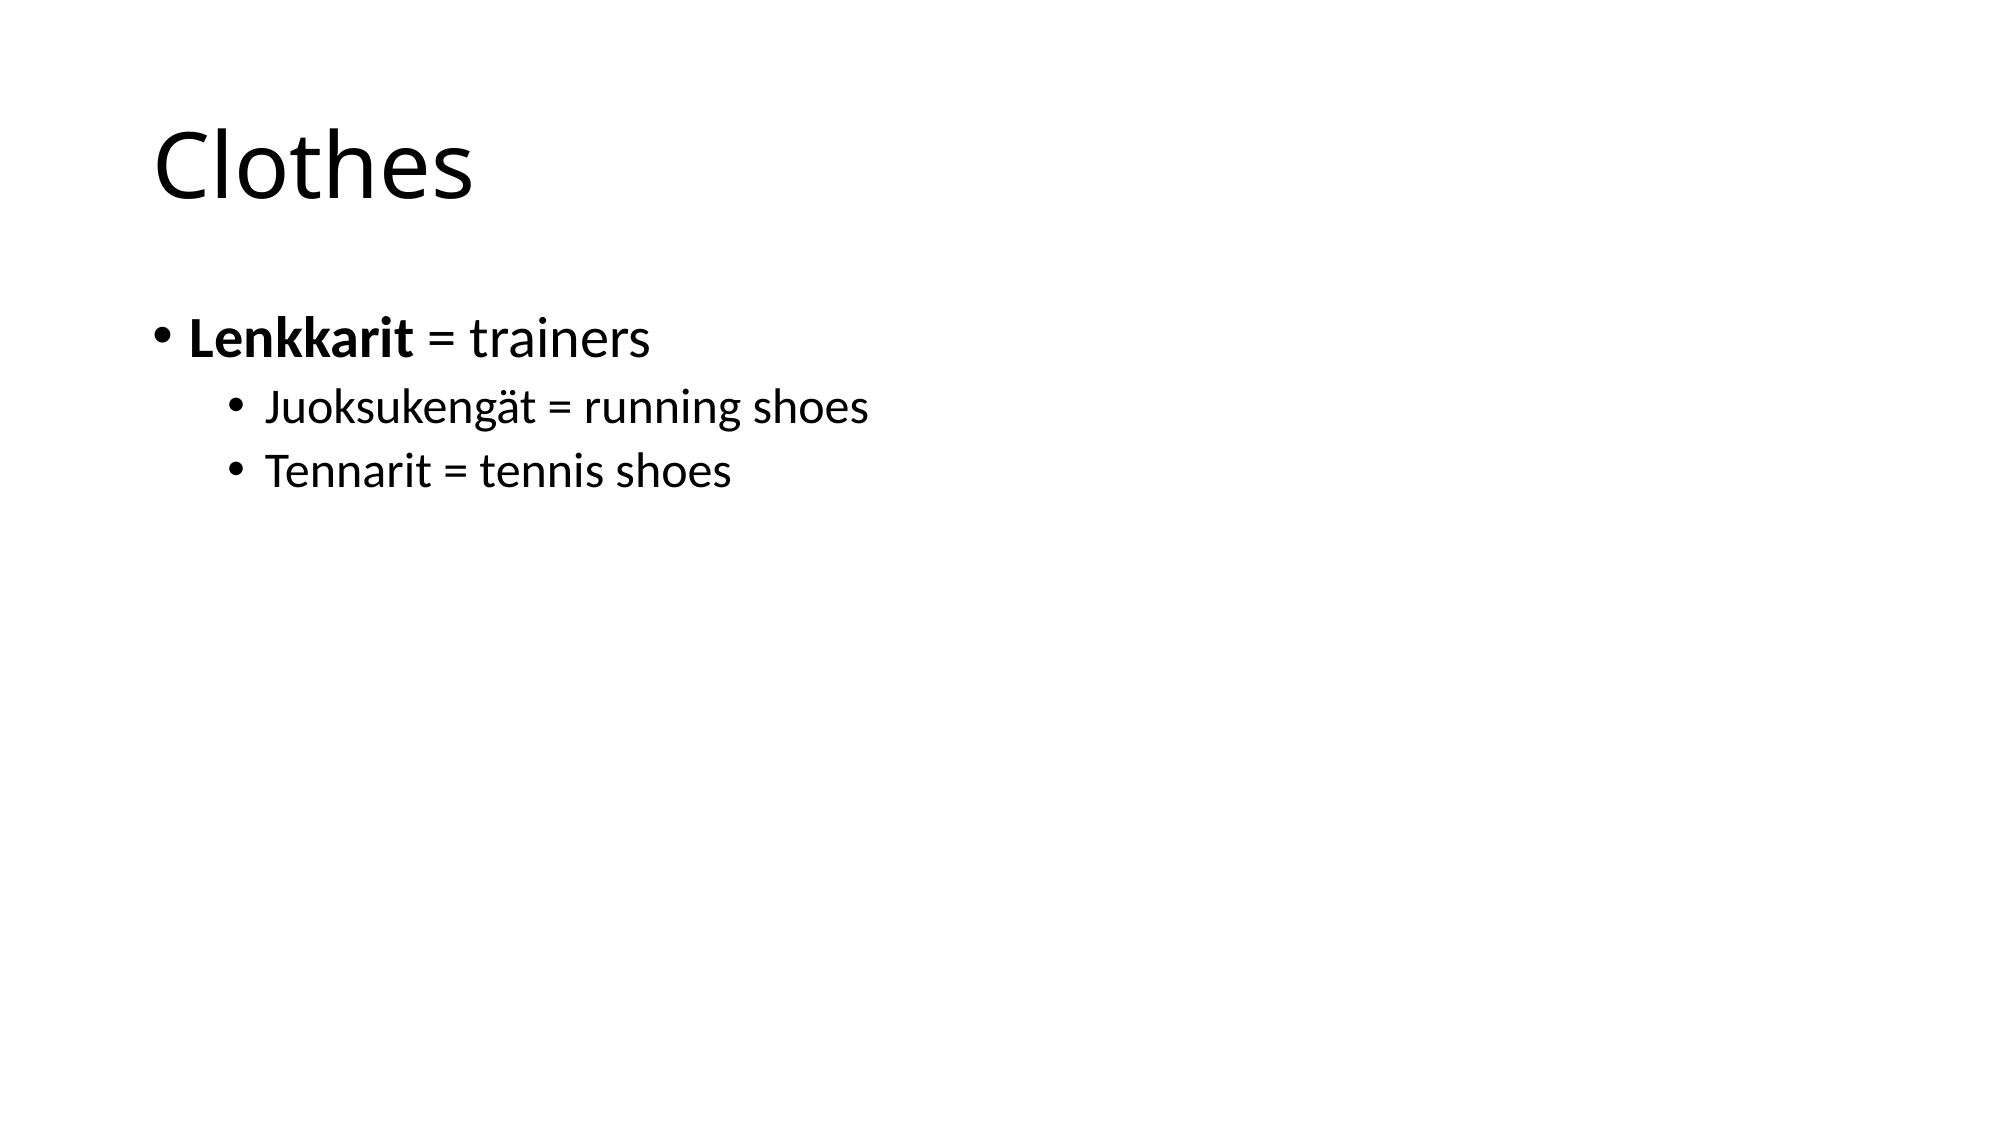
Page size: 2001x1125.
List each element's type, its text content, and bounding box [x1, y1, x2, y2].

list Lenkkarit = trainers Juoksukengät = running shoes Tennarit = tennis shoes [137, 299, 1863, 1014]
title Clothes [137, 59, 1863, 278]
